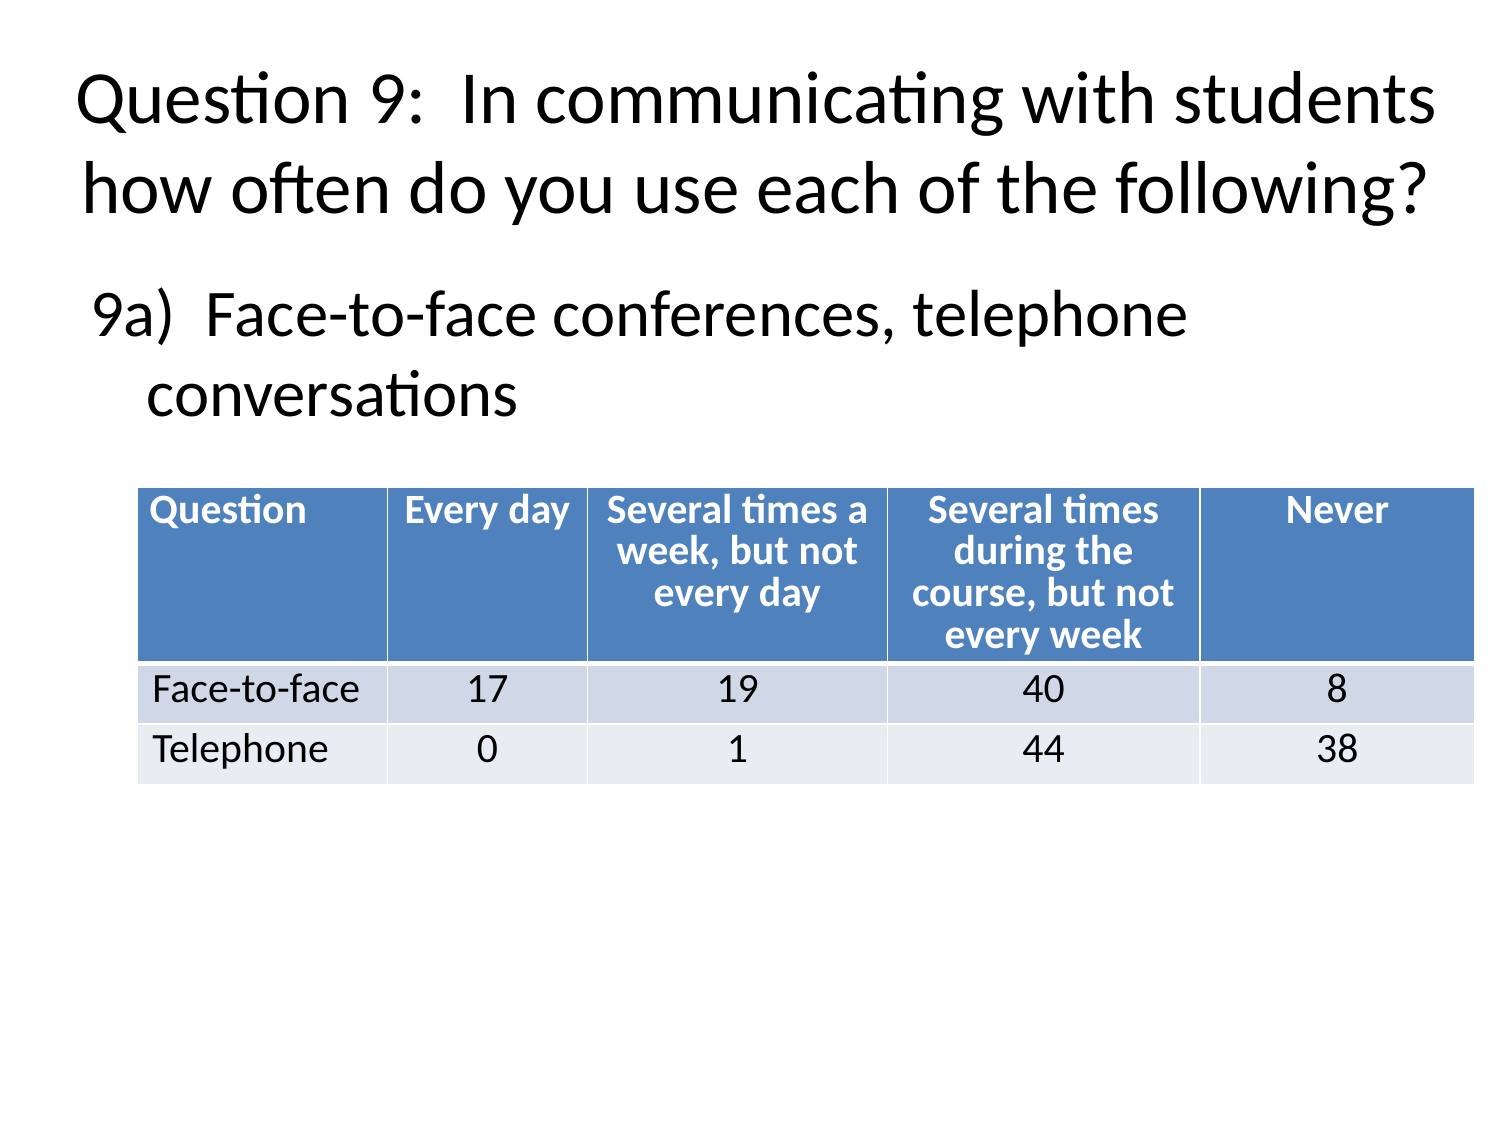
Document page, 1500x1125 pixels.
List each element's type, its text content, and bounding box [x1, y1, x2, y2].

title Question 9: In communicating with students how often do you use each of the following? [37, 45, 1475, 233]
table_cell 8 [1201, 666, 1474, 723]
table_cell 40 [888, 666, 1199, 723]
table_header Several times a week, but not every day [588, 488, 887, 661]
table_header Never [1201, 488, 1474, 661]
list 9a) Face-to-face conferences, telephone conversations [75, 262, 1425, 1005]
table_cell 38 [1201, 725, 1474, 784]
table_cell Face-to-face [138, 666, 387, 723]
table_cell 0 [388, 725, 587, 784]
table_header Every day [388, 488, 587, 661]
table_cell 17 [388, 666, 587, 723]
table_cell 44 [888, 725, 1199, 784]
table_header Several times during the course, but not every week [888, 488, 1199, 661]
table_cell 1 [588, 725, 887, 784]
table_cell Telephone [138, 725, 387, 784]
table_header Question [138, 488, 387, 661]
table_cell 19 [588, 666, 887, 723]
